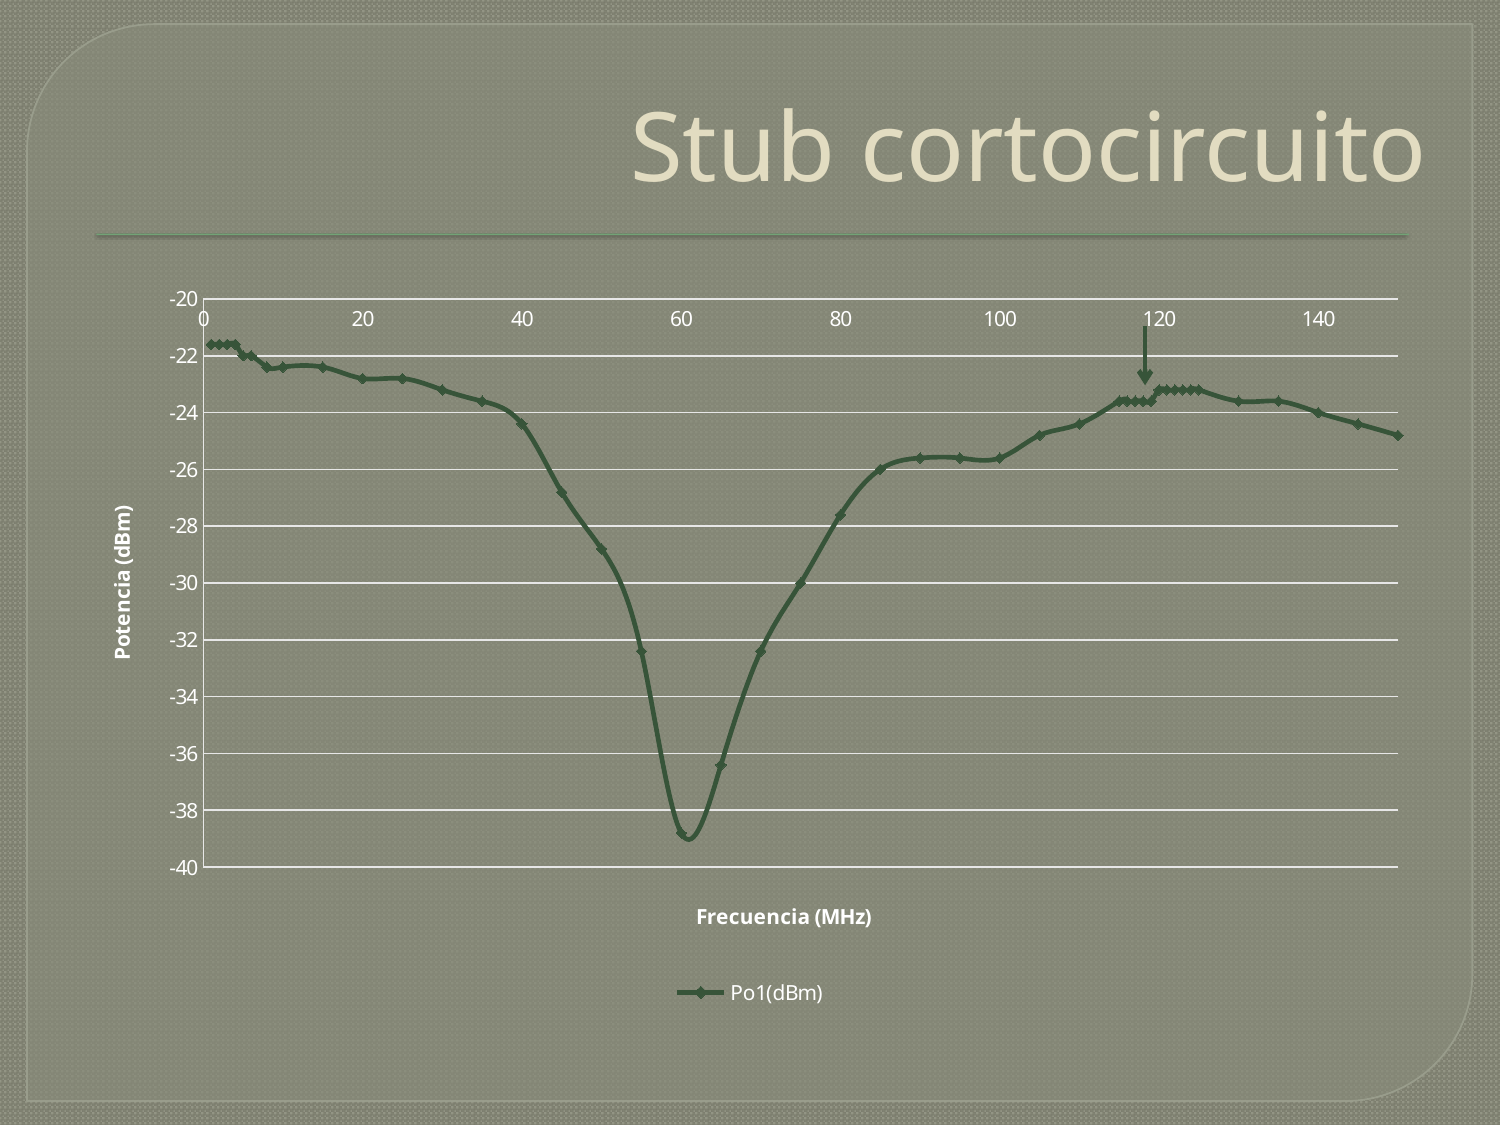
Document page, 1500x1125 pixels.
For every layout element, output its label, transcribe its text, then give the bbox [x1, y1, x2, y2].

chart [74, 269, 1426, 1013]
text_box Stub cortocircuito [615, 78, 1442, 208]
